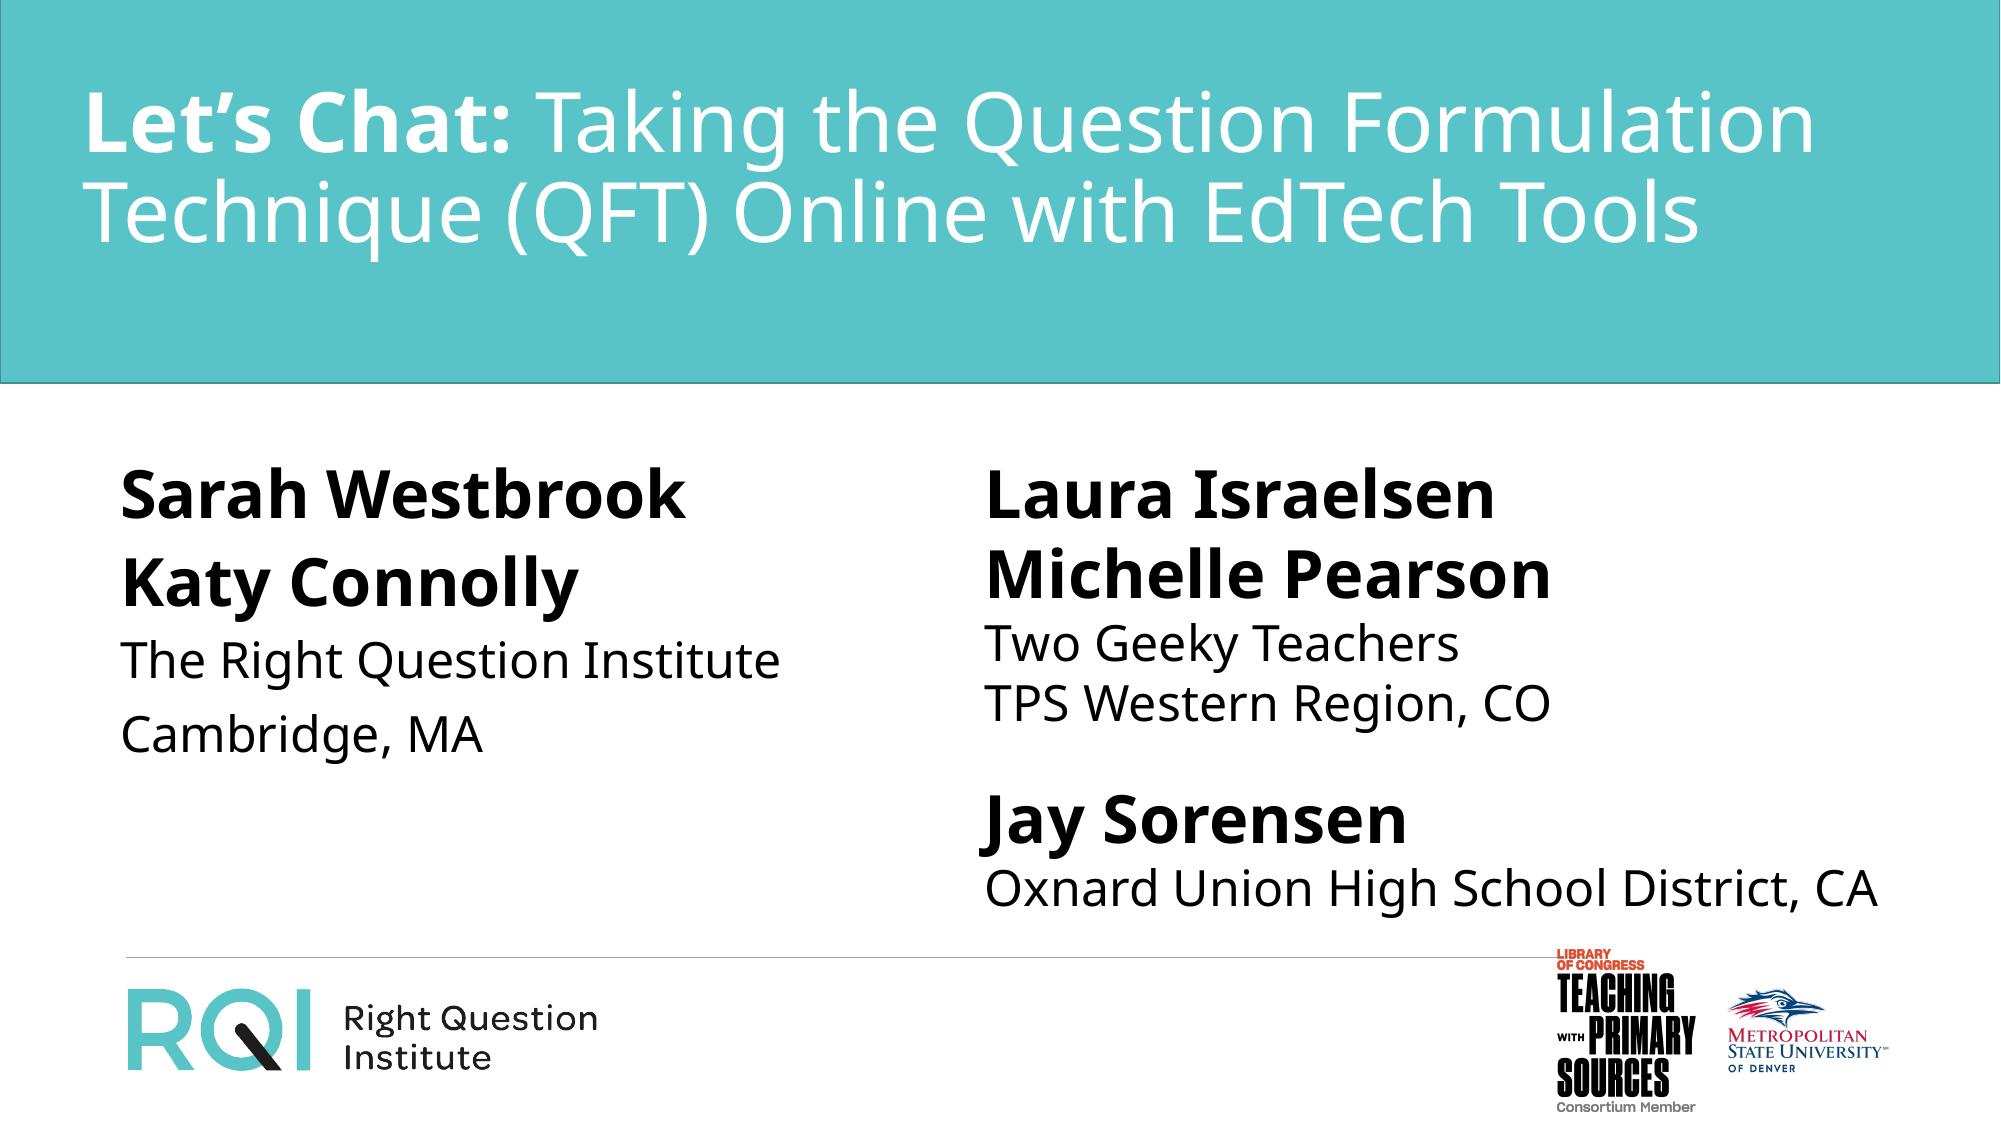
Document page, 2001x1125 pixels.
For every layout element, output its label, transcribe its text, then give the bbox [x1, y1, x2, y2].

picture [126, 987, 598, 1072]
picture [1557, 949, 1897, 1112]
title Let’s Chat: Taking the Question Formulation Technique (QFT) Online with EdTech Tools [67, 124, 1949, 350]
text_box Laura Israelsen Michelle Pearson Two Geeky Teachers TPS Western Region, CO Jay Sorensen Oxnard Union High School District, CA [970, 444, 1897, 924]
subtitle Sarah Westbrook Katy Connolly The Right Question Institute Cambridge, MA [105, 444, 970, 723]
